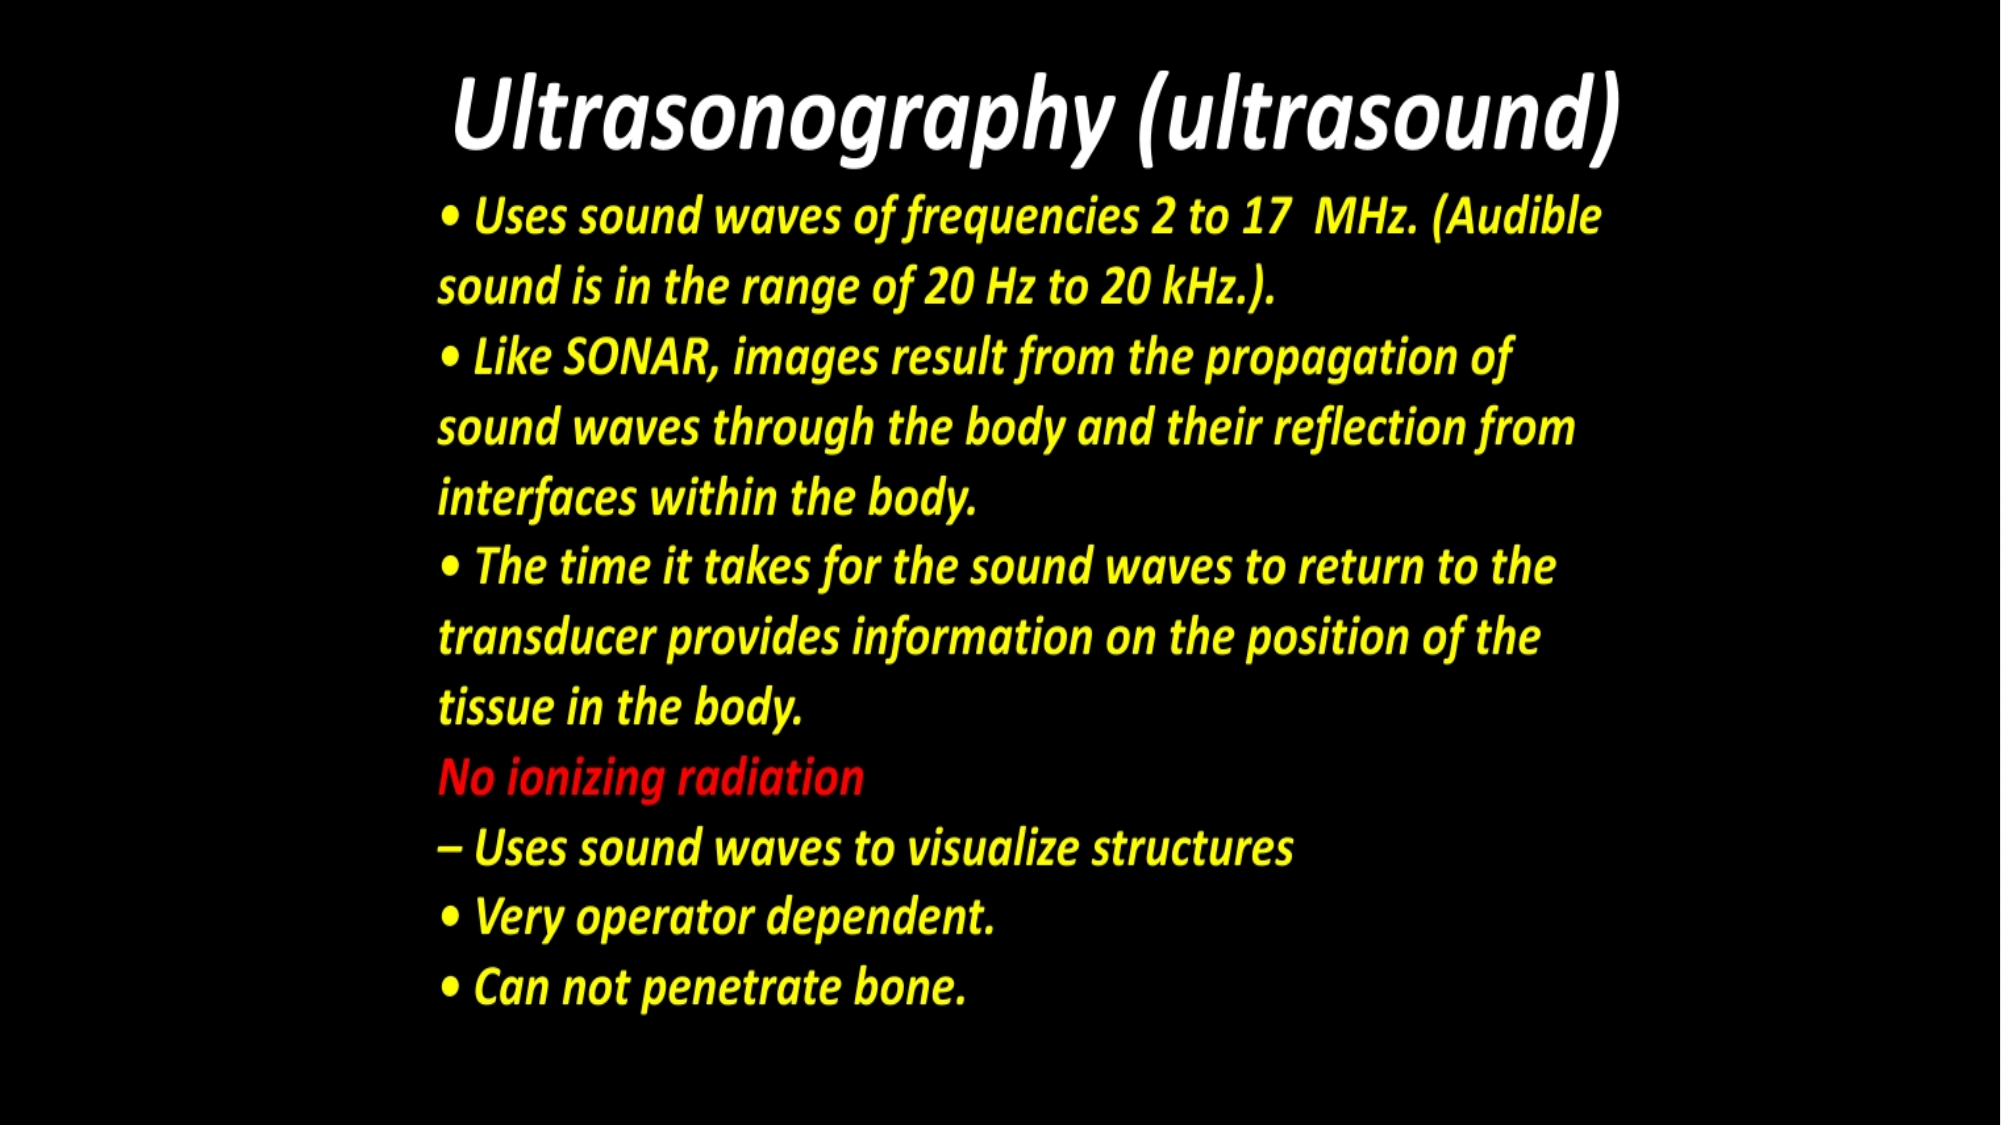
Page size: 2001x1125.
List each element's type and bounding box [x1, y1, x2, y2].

list [0, 0, 2000, 1125]
